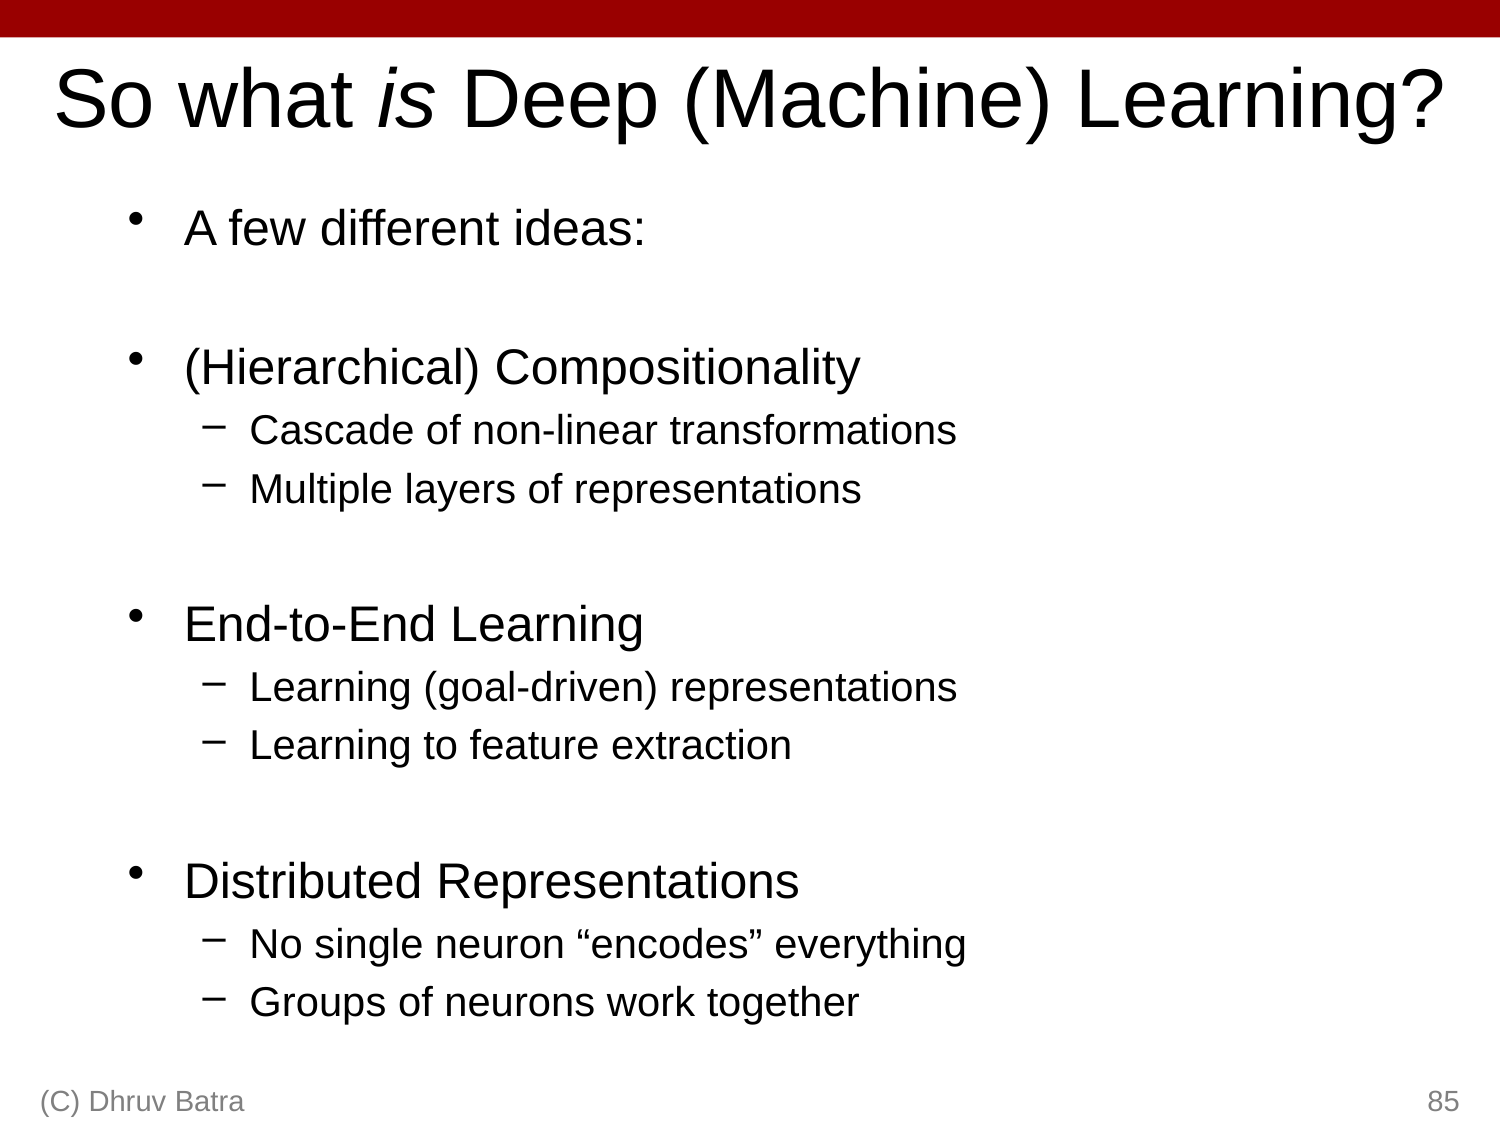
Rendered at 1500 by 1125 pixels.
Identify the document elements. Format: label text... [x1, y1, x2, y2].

list A few different ideas: (Hierarchical) Compositionality Cascade of non-linear transformations Multiple layers of representations End-to-End Learning Learning (goal-driven) representations Learning to feature extraction Distributed Representations No single neuron “encodes” everything Groups of neurons work together [112, 187, 1388, 1051]
title So what is Deep (Machine) Learning? [0, 37, 1500, 151]
slide_number 85 [1162, 1049, 1476, 1125]
footer (C) Dhruv Batra [24, 1049, 501, 1125]
